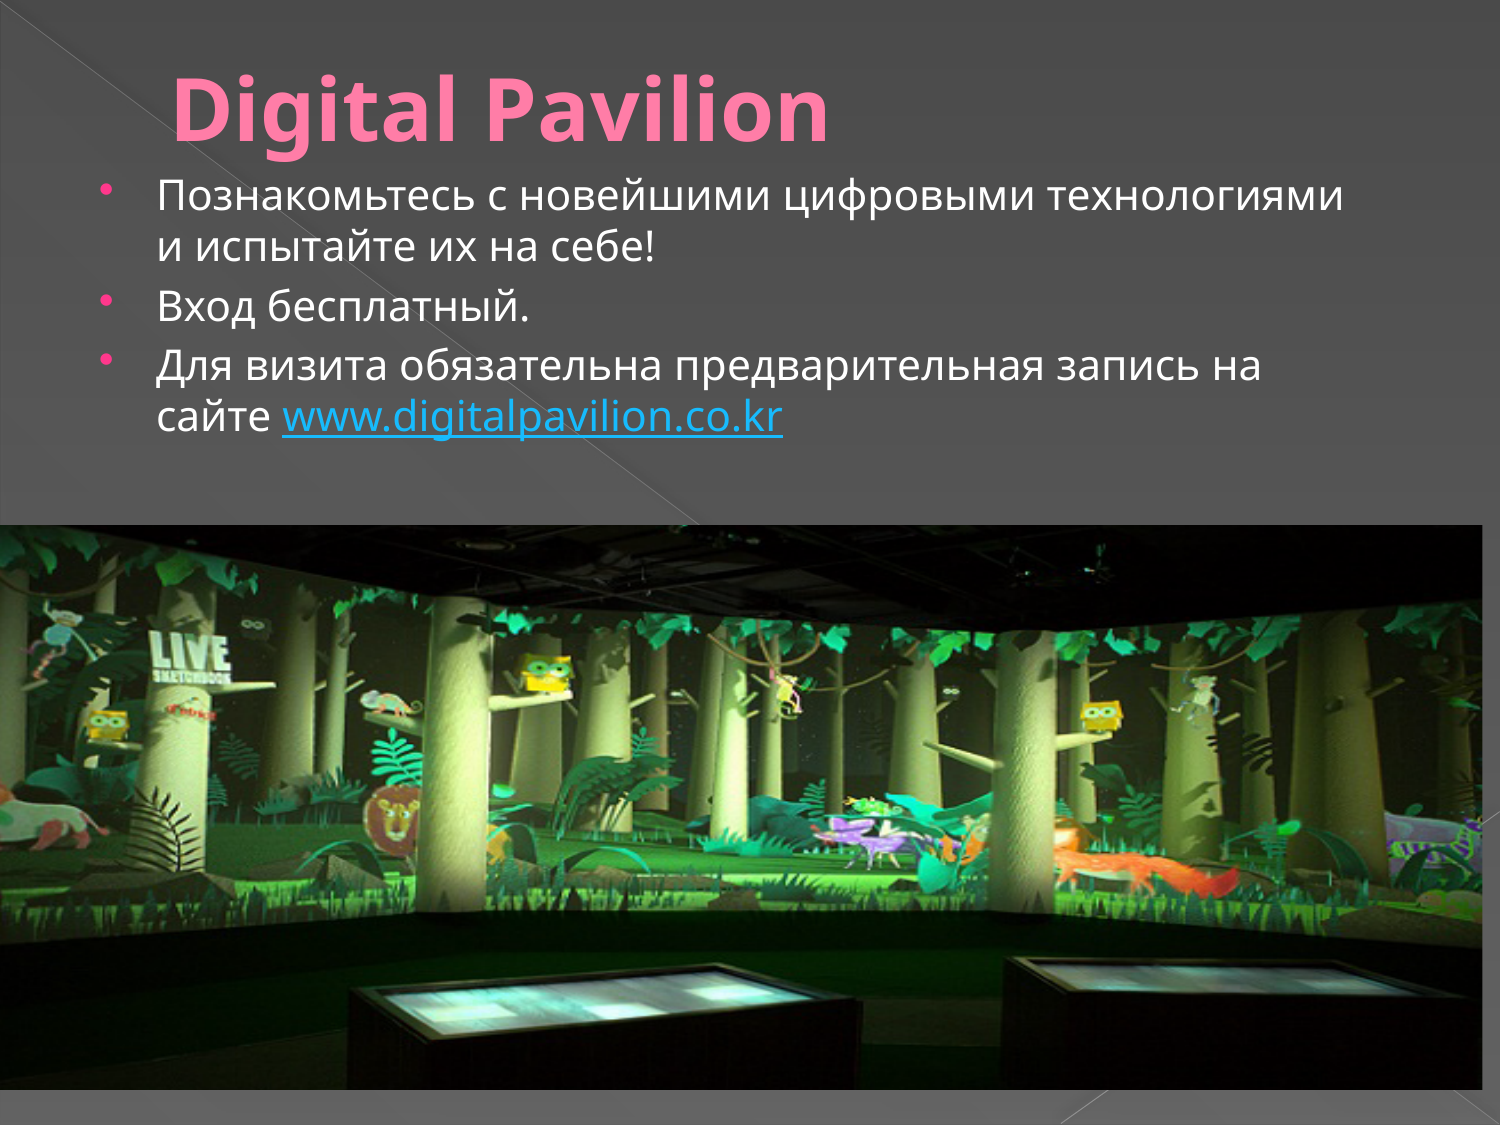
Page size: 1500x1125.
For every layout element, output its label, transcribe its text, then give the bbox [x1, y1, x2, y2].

list Познакомьтесь с новейшими цифровыми технологиями и испытайте их на себе! Вход бесплатный. Для визита обязательна предварительная запись на сайте www.digitalpavilion.co.kr [76, 160, 1365, 457]
picture [0, 525, 1483, 1090]
title Digital Pavilion [75, 43, 1425, 274]
